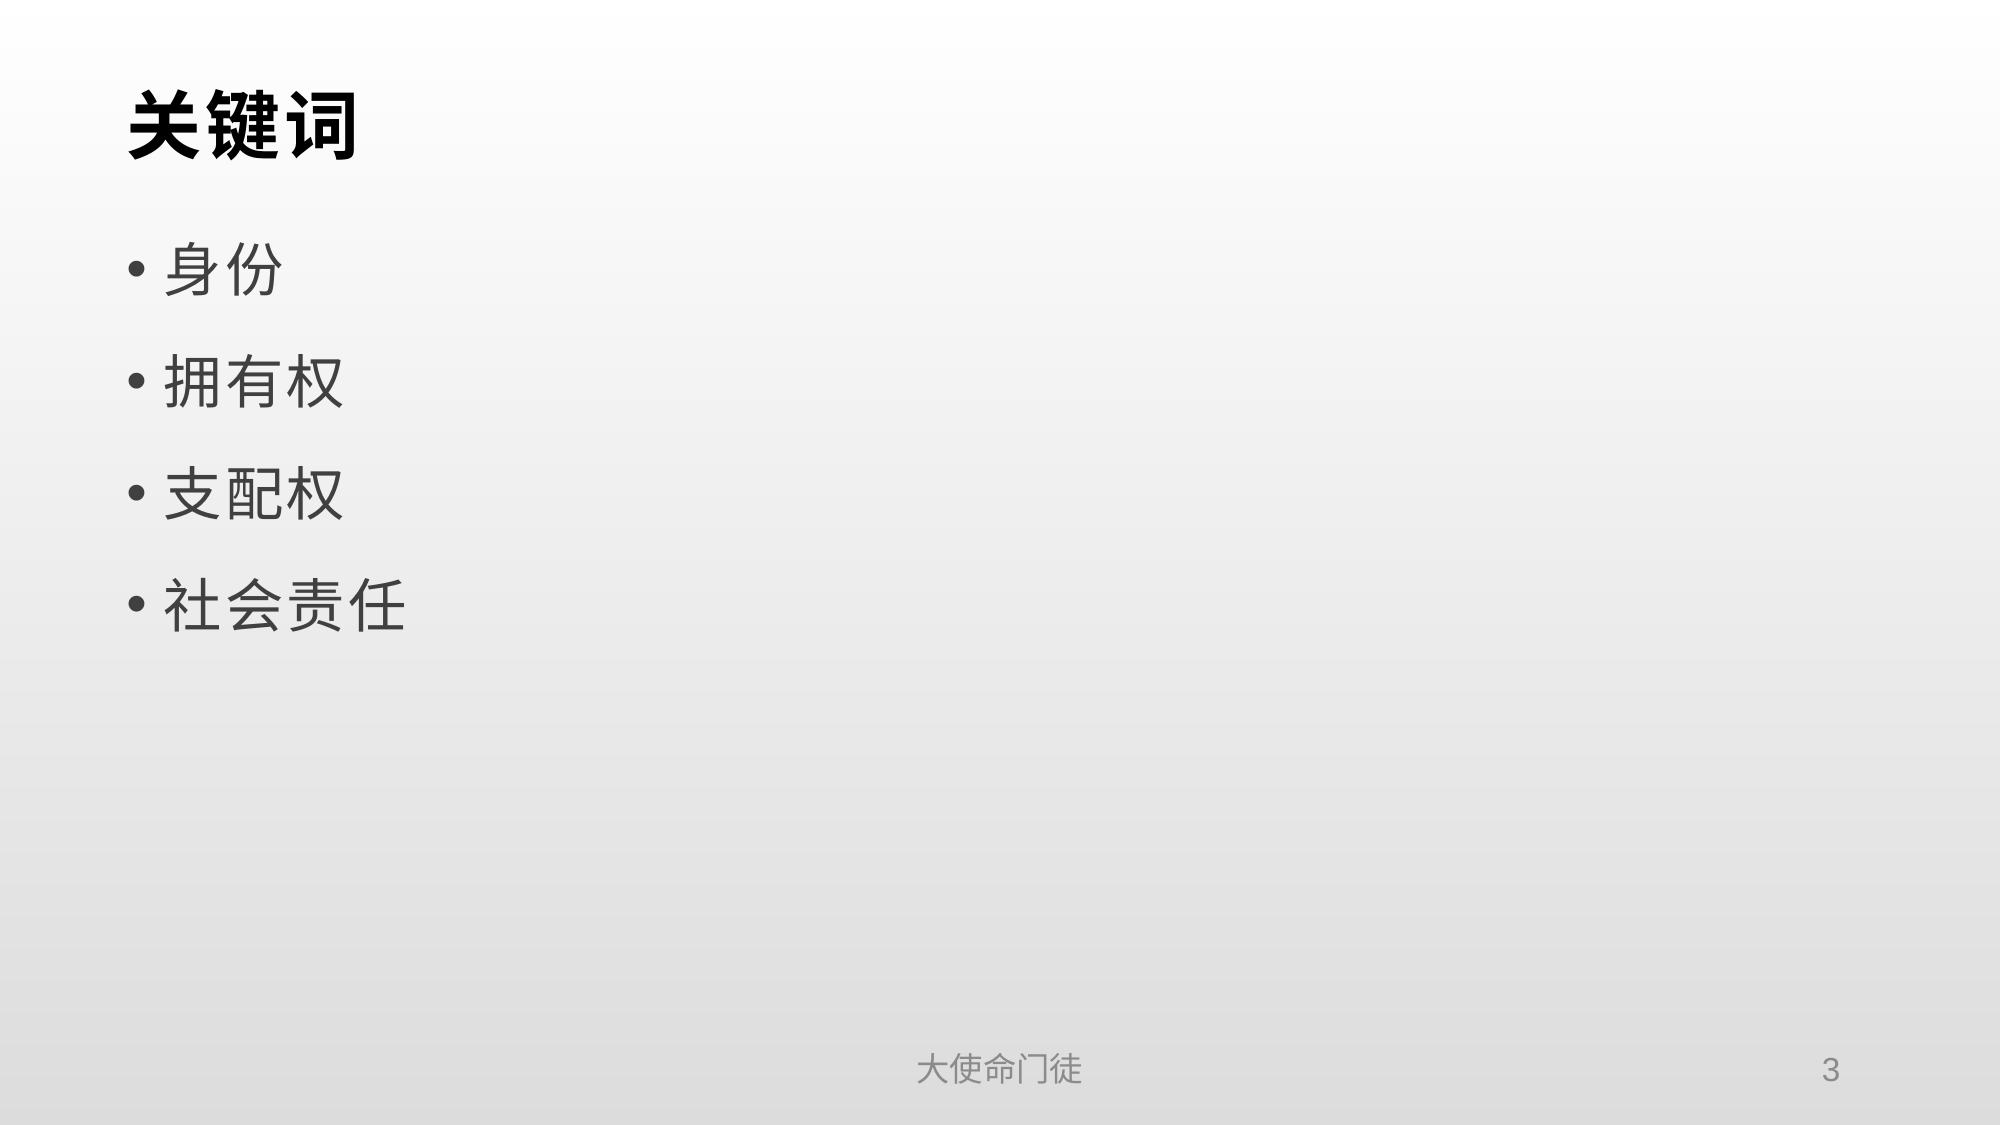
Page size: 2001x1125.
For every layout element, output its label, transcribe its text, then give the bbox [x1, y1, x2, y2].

title 关键词 [109, 70, 1891, 178]
list 身份 拥有权 支配权 社会责任 [109, 212, 1891, 1040]
footer 大使命门徒 [675, 1041, 1325, 1094]
slide_number 3 [1412, 1041, 1856, 1094]
